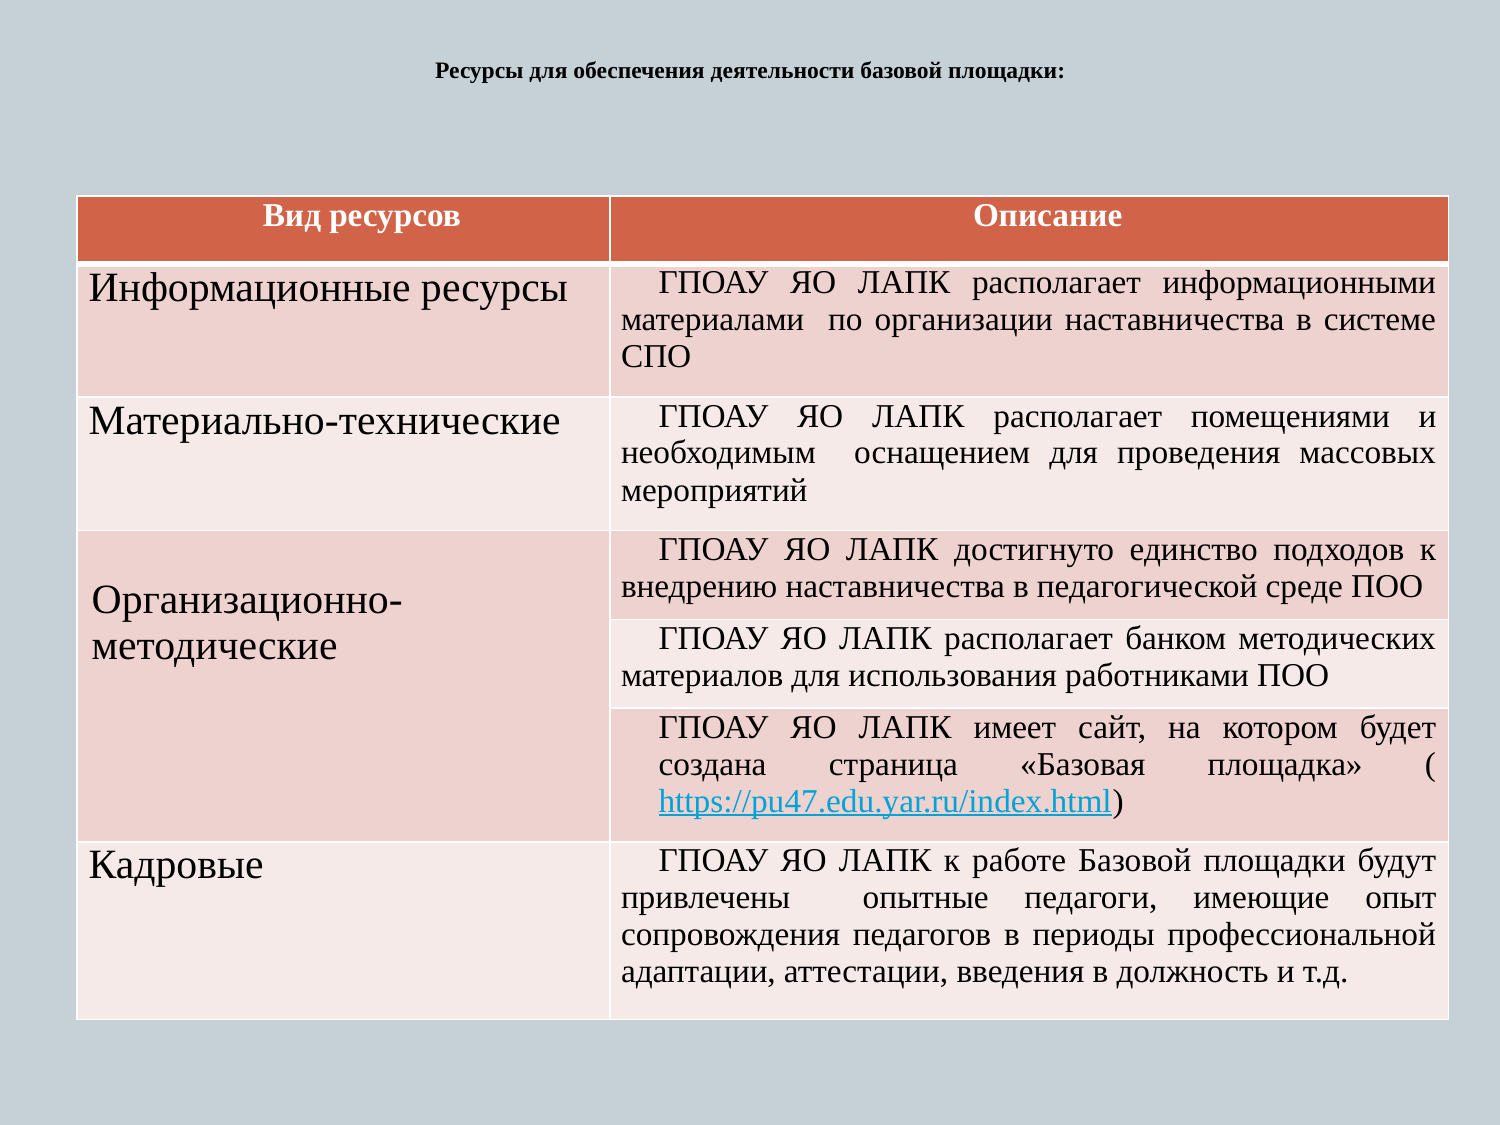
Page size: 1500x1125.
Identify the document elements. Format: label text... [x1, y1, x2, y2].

table_header Вид ресурсов [78, 197, 609, 261]
table_cell ГПОАУ ЯО ЛАПК имеет сайт, на котором будет создана страница «Базовая площадка» (https://pu47.edu.yar.ru/index.html) [611, 709, 1448, 841]
title Ресурсы для обеспечения деятельности базовой площадки: [75, 19, 1425, 138]
table_cell ГПОАУ ЯО ЛАПК к работе Базовой площадки будут привлечены опытные педагоги, имеющие опыт сопровождения педагогов в периоды профессиональной адаптации, аттестации, введения в должность и т.д. [611, 843, 1448, 1019]
table_cell ГПОАУ ЯО ЛАПК располагает помещениями и необходимым оснащением для проведения массовых мероприятий [611, 398, 1448, 530]
table_cell Информационные ресурсы [78, 267, 609, 396]
table_cell ГПОАУ ЯО ЛАПК достигнуто единство подходов к внедрению наставничества в педагогической среде ПОО [611, 531, 1448, 619]
table_cell Материально-технические [78, 398, 609, 530]
table_cell ГПОАУ ЯО ЛАПК располагает банком методических материалов для использования работниками ПОО [611, 620, 1448, 707]
table_header Описание [611, 197, 1448, 261]
table_cell ГПОАУ ЯО ЛАПК располагает информационными материалами по организации наставничества в системе СПО [611, 267, 1448, 396]
table_cell Организационно-методические [78, 531, 609, 841]
table_cell Кадровые [78, 843, 609, 1019]
